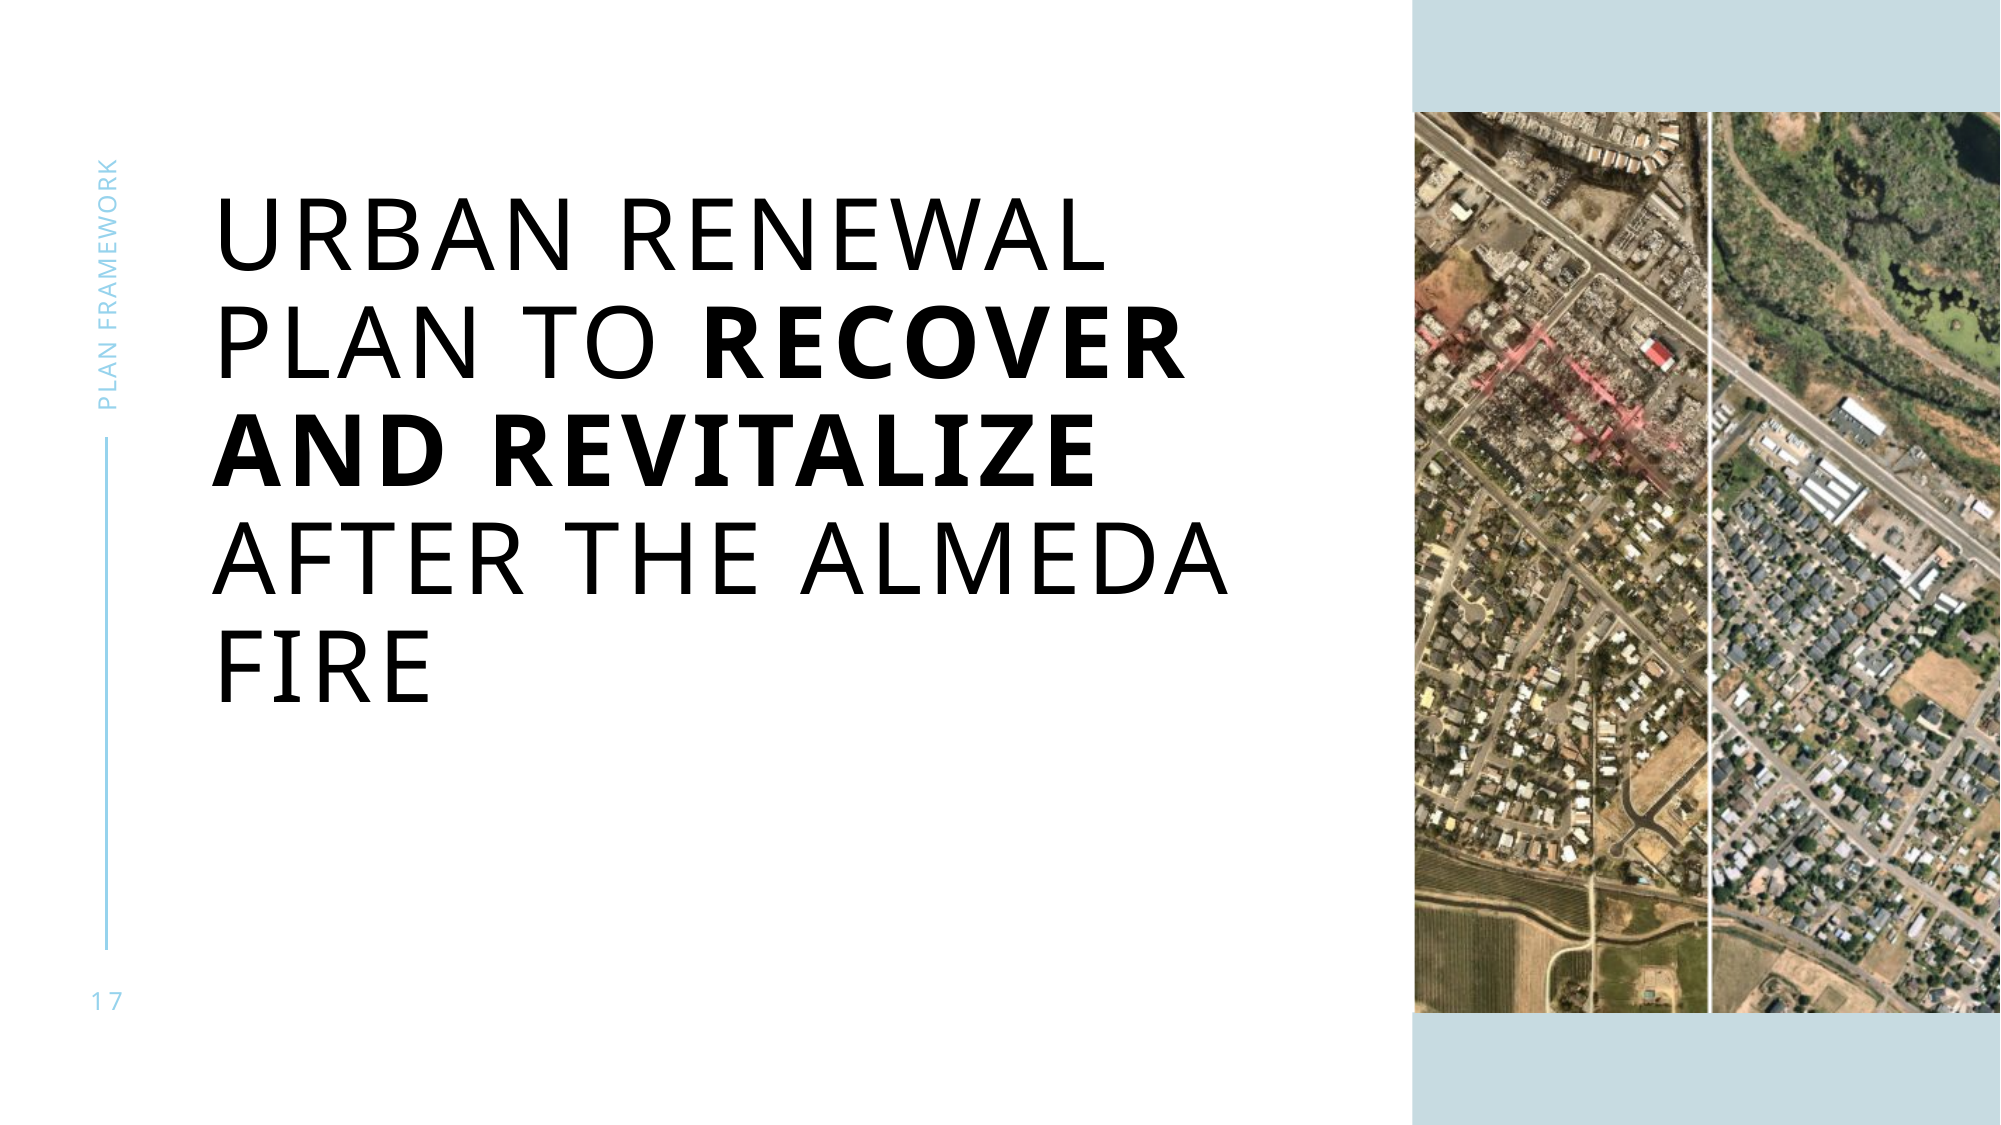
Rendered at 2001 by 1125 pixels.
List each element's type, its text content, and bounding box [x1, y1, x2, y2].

text_box [188, 284, 484, 412]
title Urban Renewal Plan to Recover and Revitalize after the Almeda Fire [212, 184, 1376, 275]
slide_number 17 [68, 987, 144, 1018]
picture [1414, 112, 2000, 1013]
footer Plan framework [90, 118, 122, 412]
